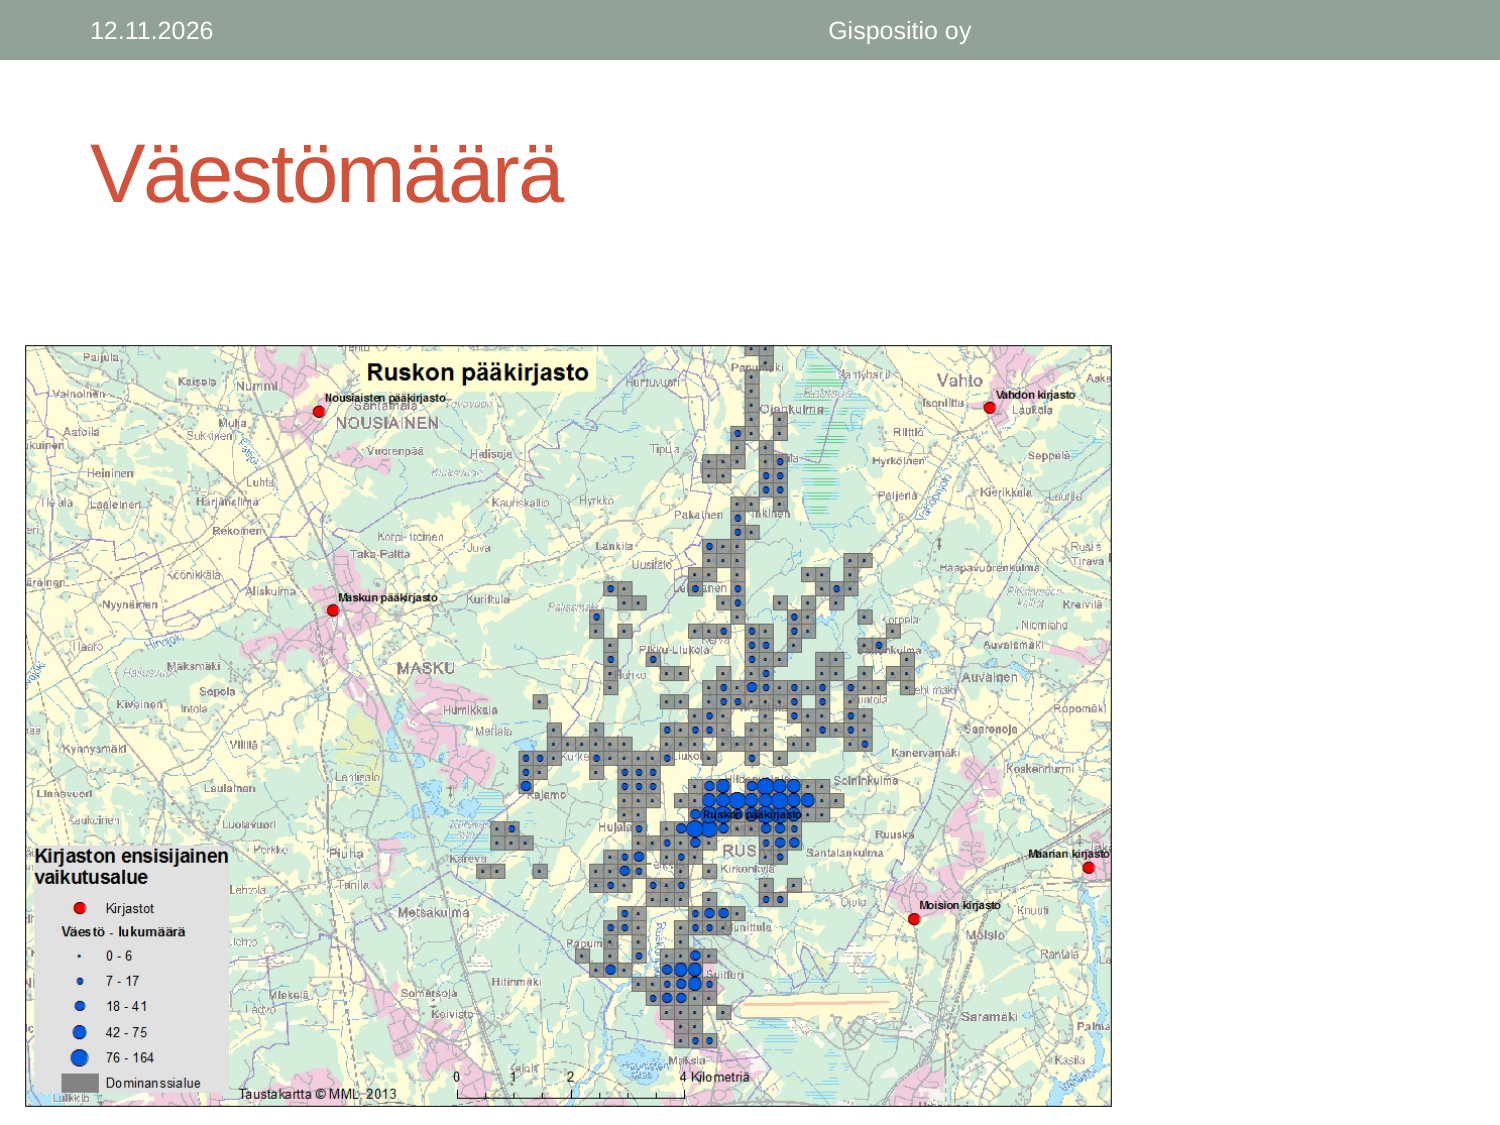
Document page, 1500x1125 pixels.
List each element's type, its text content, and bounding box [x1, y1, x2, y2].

title Väestömäärä [75, 87, 1425, 250]
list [3, 324, 1135, 1125]
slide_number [75, 3, 550, 57]
footer Gispositio oy [562, 3, 1238, 57]
